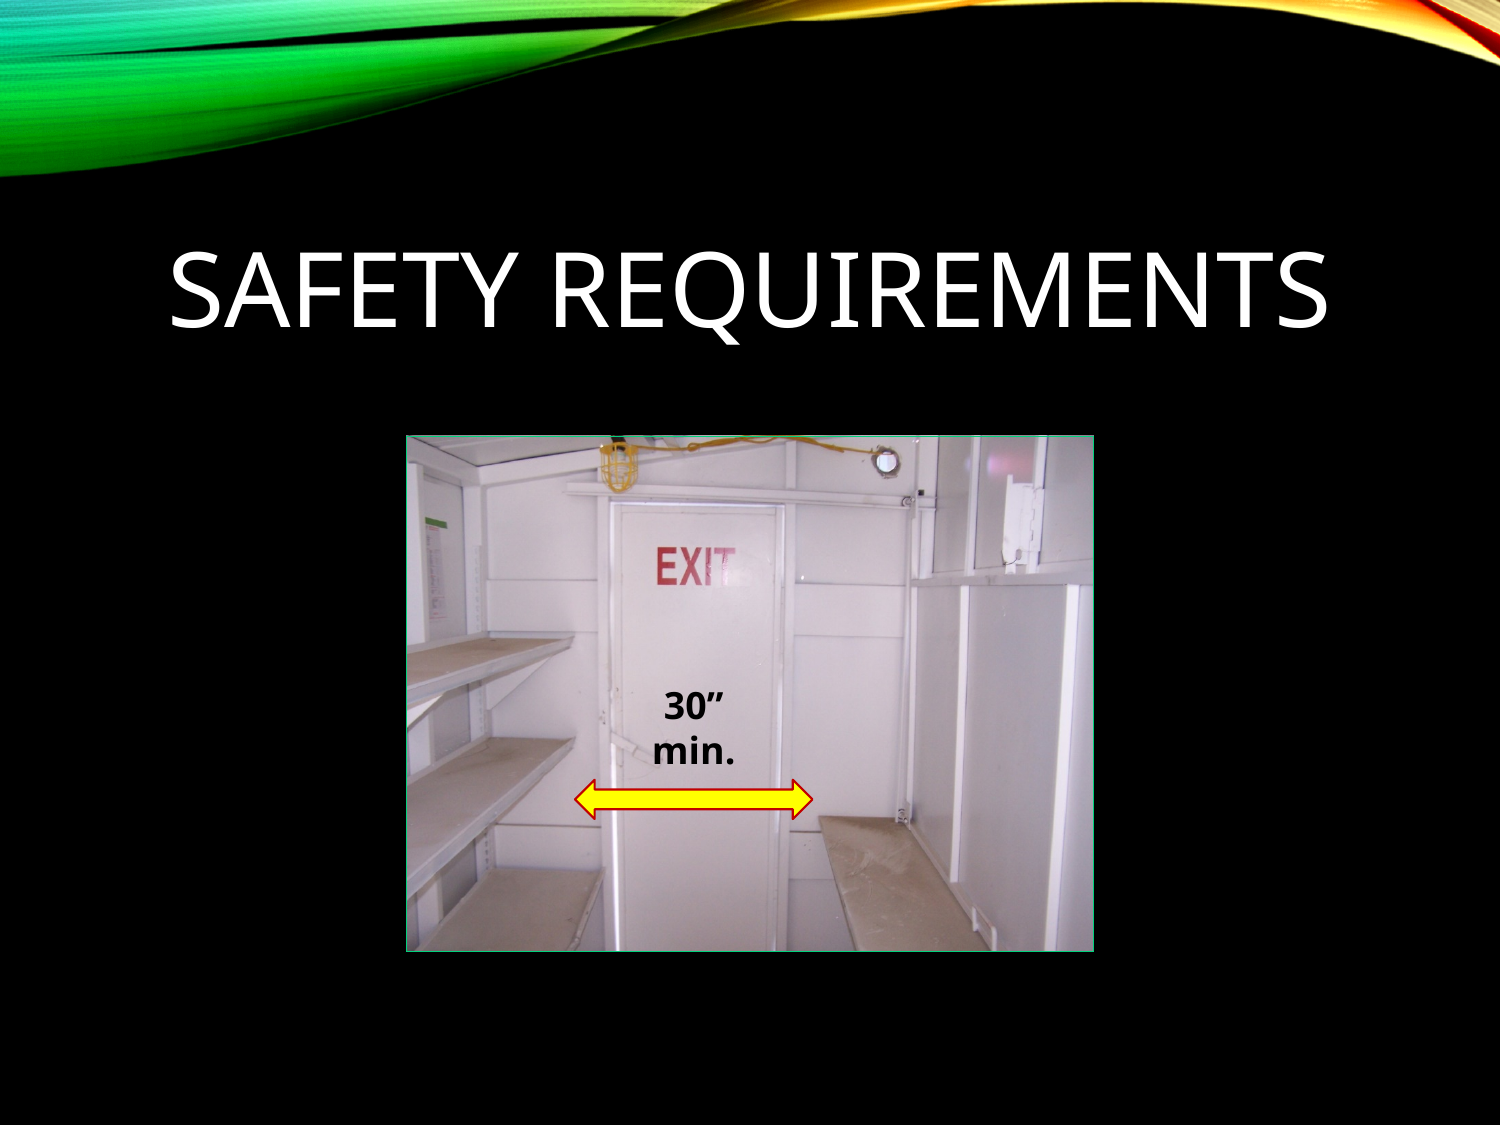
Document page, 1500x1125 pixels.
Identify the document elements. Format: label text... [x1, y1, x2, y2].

title SAFETY REQUIREMENTS [6, 187, 1494, 400]
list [406, 435, 1094, 952]
picture [0, 0, 1500, 178]
